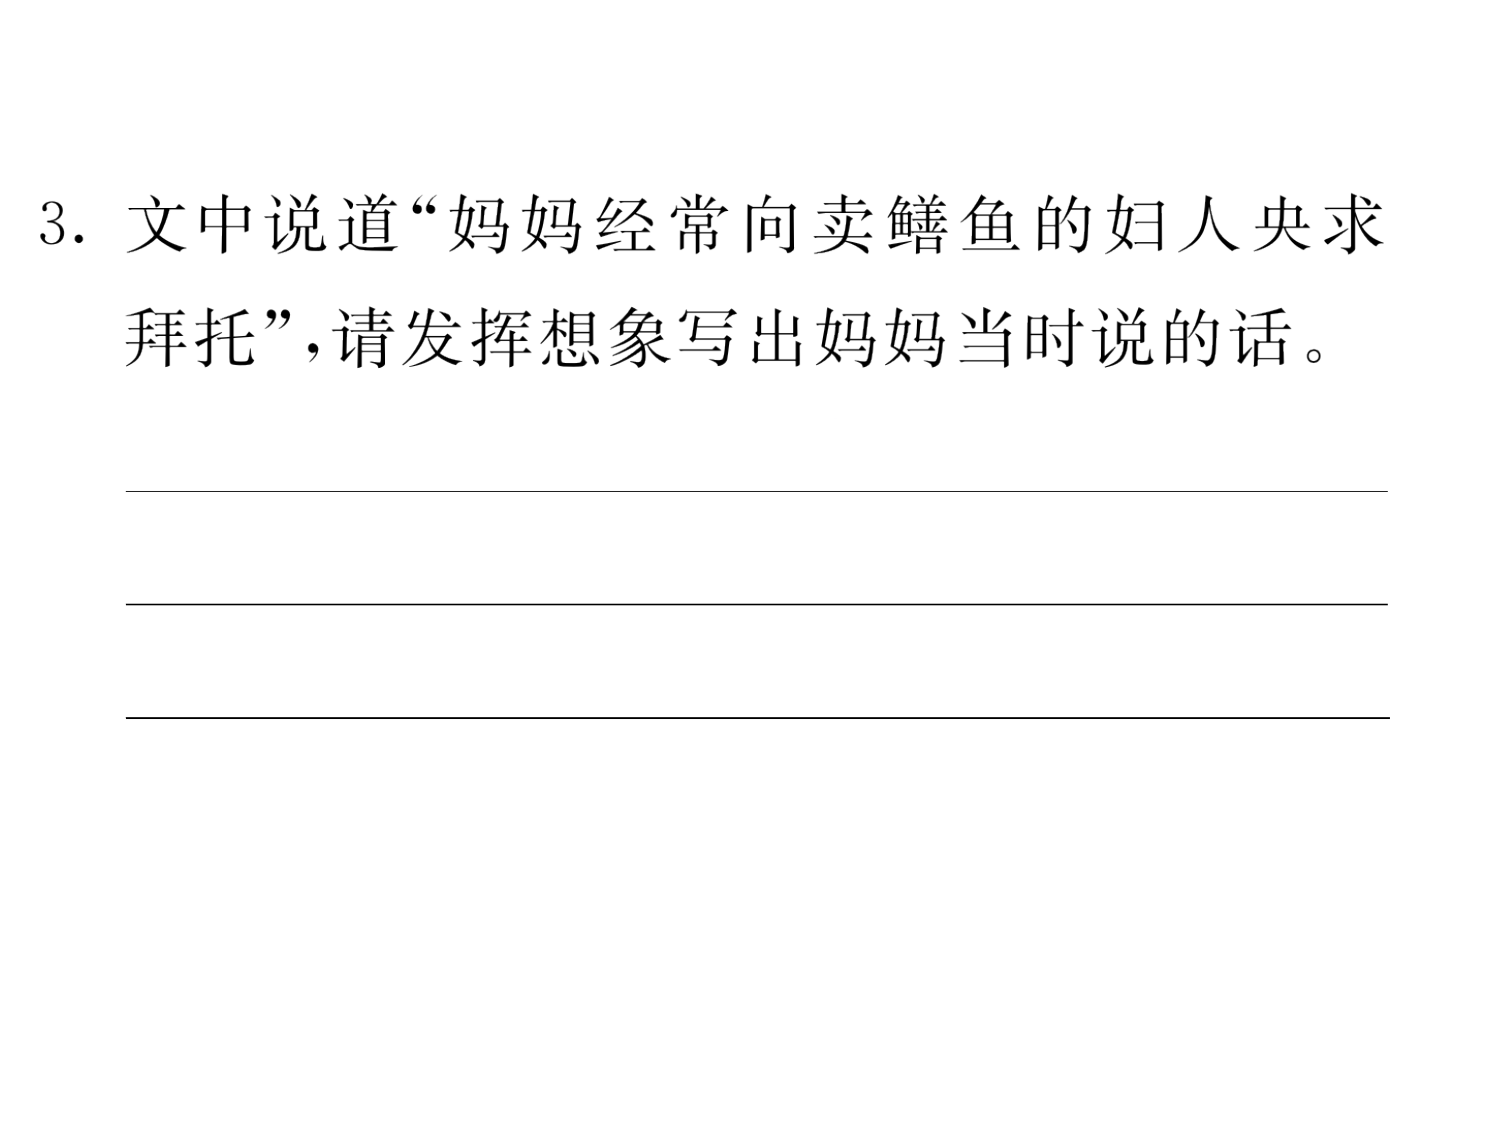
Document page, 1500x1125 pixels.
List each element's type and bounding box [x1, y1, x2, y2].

picture [35, 177, 1453, 746]
